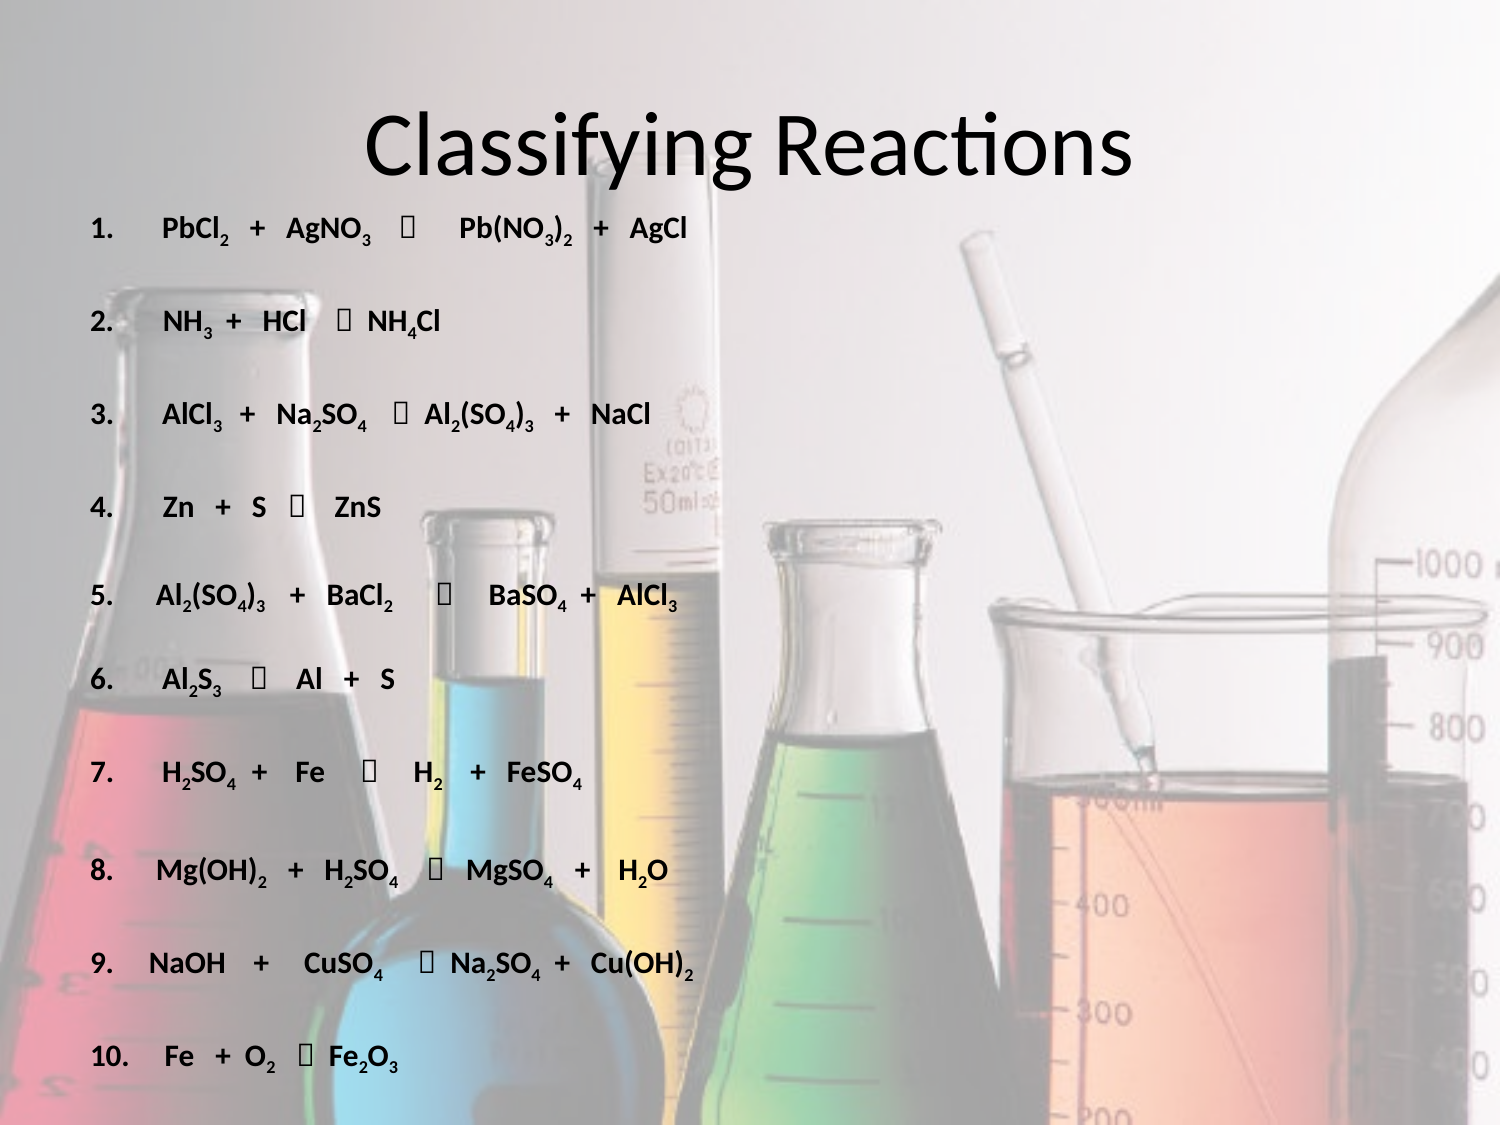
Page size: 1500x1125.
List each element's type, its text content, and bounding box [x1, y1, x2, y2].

title Classifying Reactions [75, 45, 1425, 200]
list PbCl2 + AgNO3  Pb(NO3)2 + AgCl 2. NH3 + HCl  NH4Cl AlCl3 + Na2SO4  Al­2(SO4)3 + NaCl ­­­­4. Zn + S  ZnS 5. Al2(SO4)3 + BaCl2  BaSO4 + AlCl3 Al2S3  Al + S H2SO4 + Fe  H2 + FeSO4 8. Mg(OH)2 + H2SO4  MgSO4 + H2O ­­­9. NaOH + CuSO4  Na2SO4 + Cu(OH)2 10. Fe + O2  Fe2O3 [75, 200, 1425, 1088]
